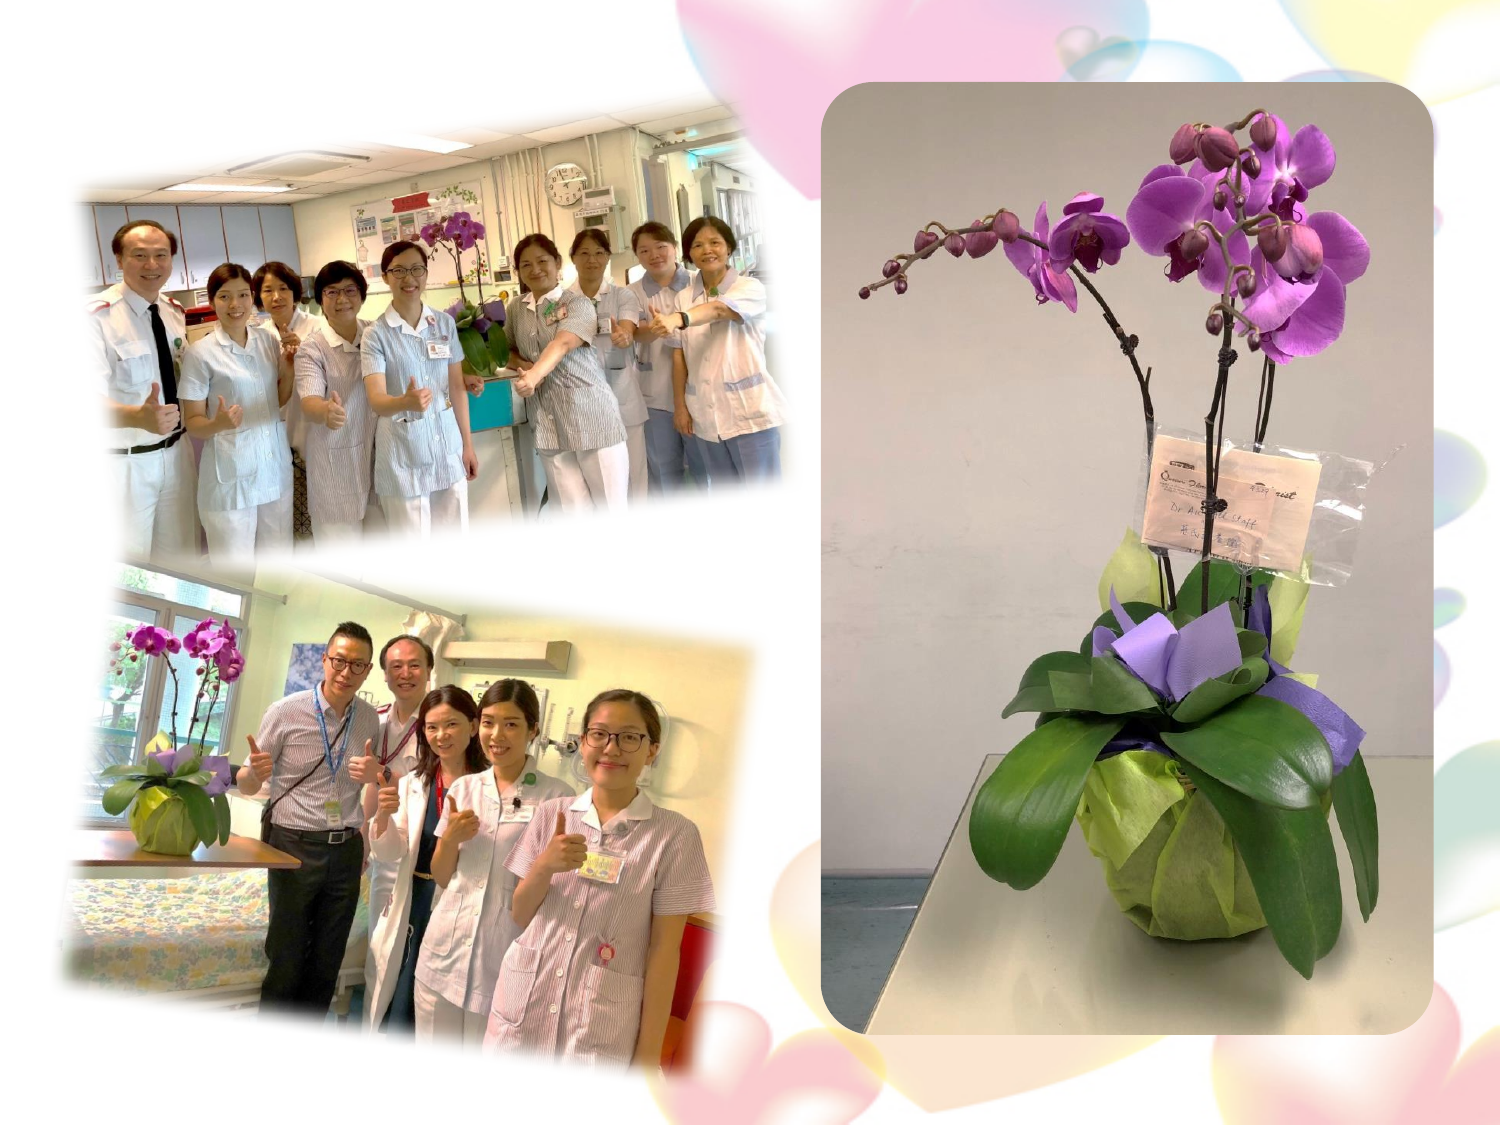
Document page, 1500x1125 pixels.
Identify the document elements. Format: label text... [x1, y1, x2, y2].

slide_number 32 [1074, 1042, 1425, 1103]
picture [0, 0, 1500, 1125]
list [85, 124, 783, 544]
